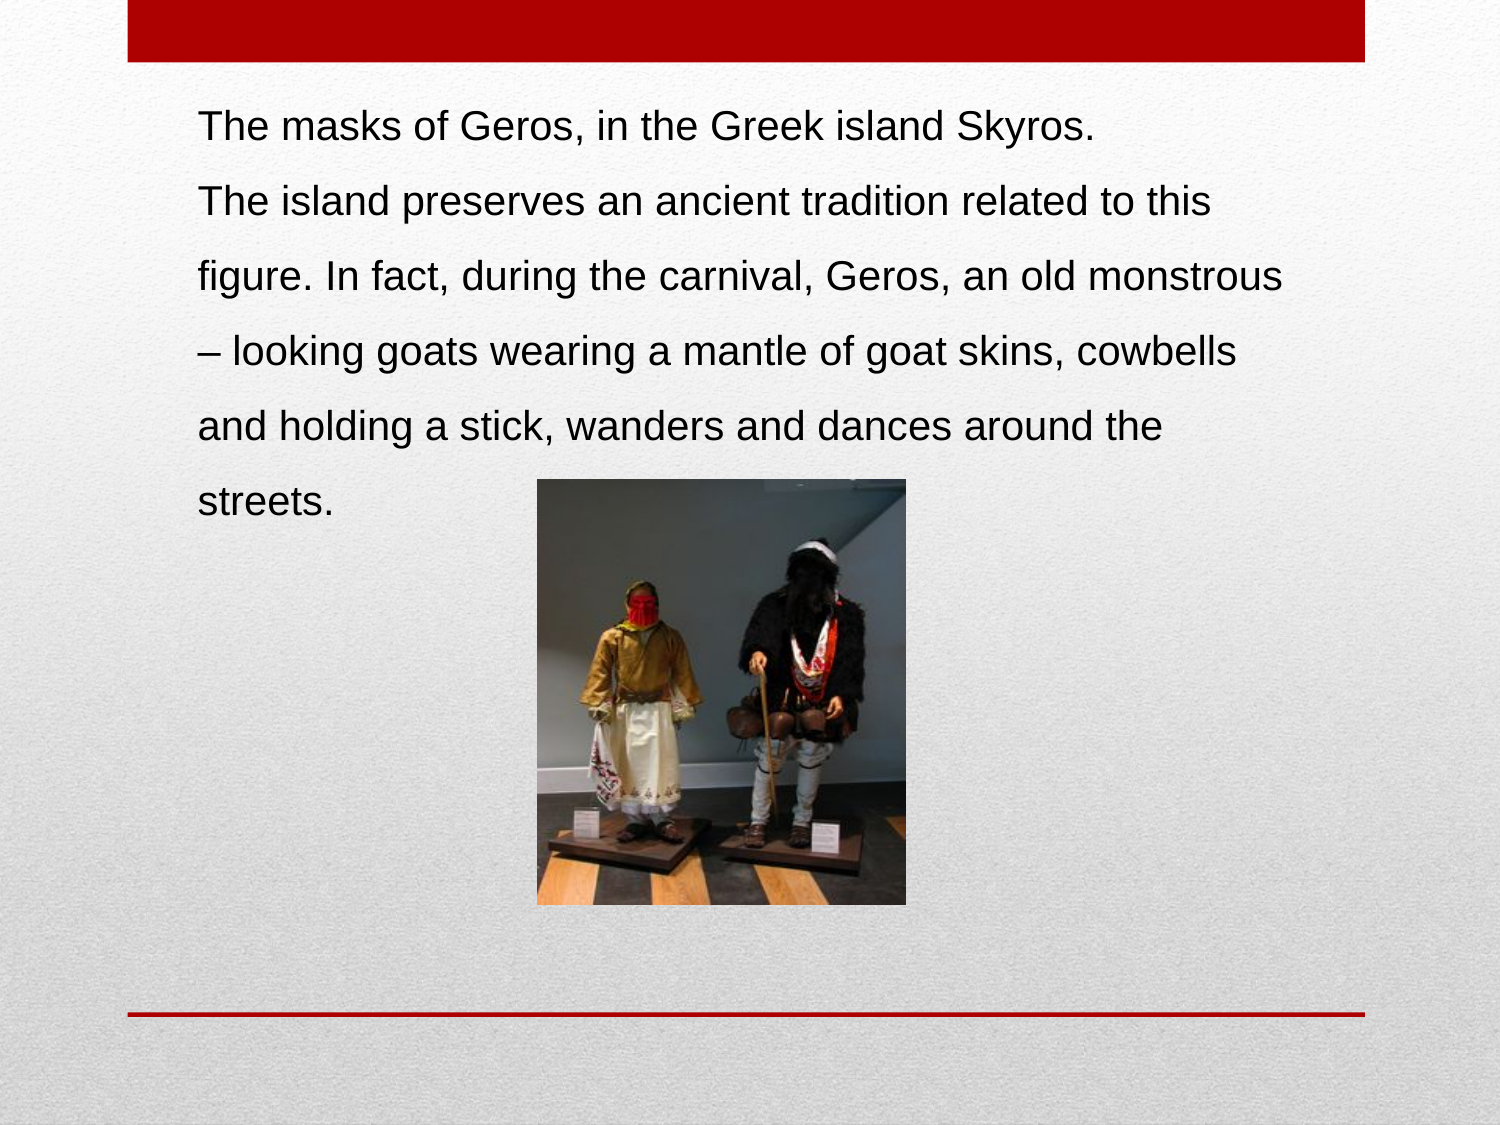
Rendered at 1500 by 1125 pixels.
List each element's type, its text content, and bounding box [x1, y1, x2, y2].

text_box The masks of Geros, in the Greek island Skyros. The island preserves an ancient tradition related to this figure. In fact, during the carnival, Geros, an old monstrous – looking goats wearing a mantle of goat skins, cowbells and holding a stick, wanders and dances around the streets. [183, 66, 1303, 532]
picture [536, 479, 907, 906]
